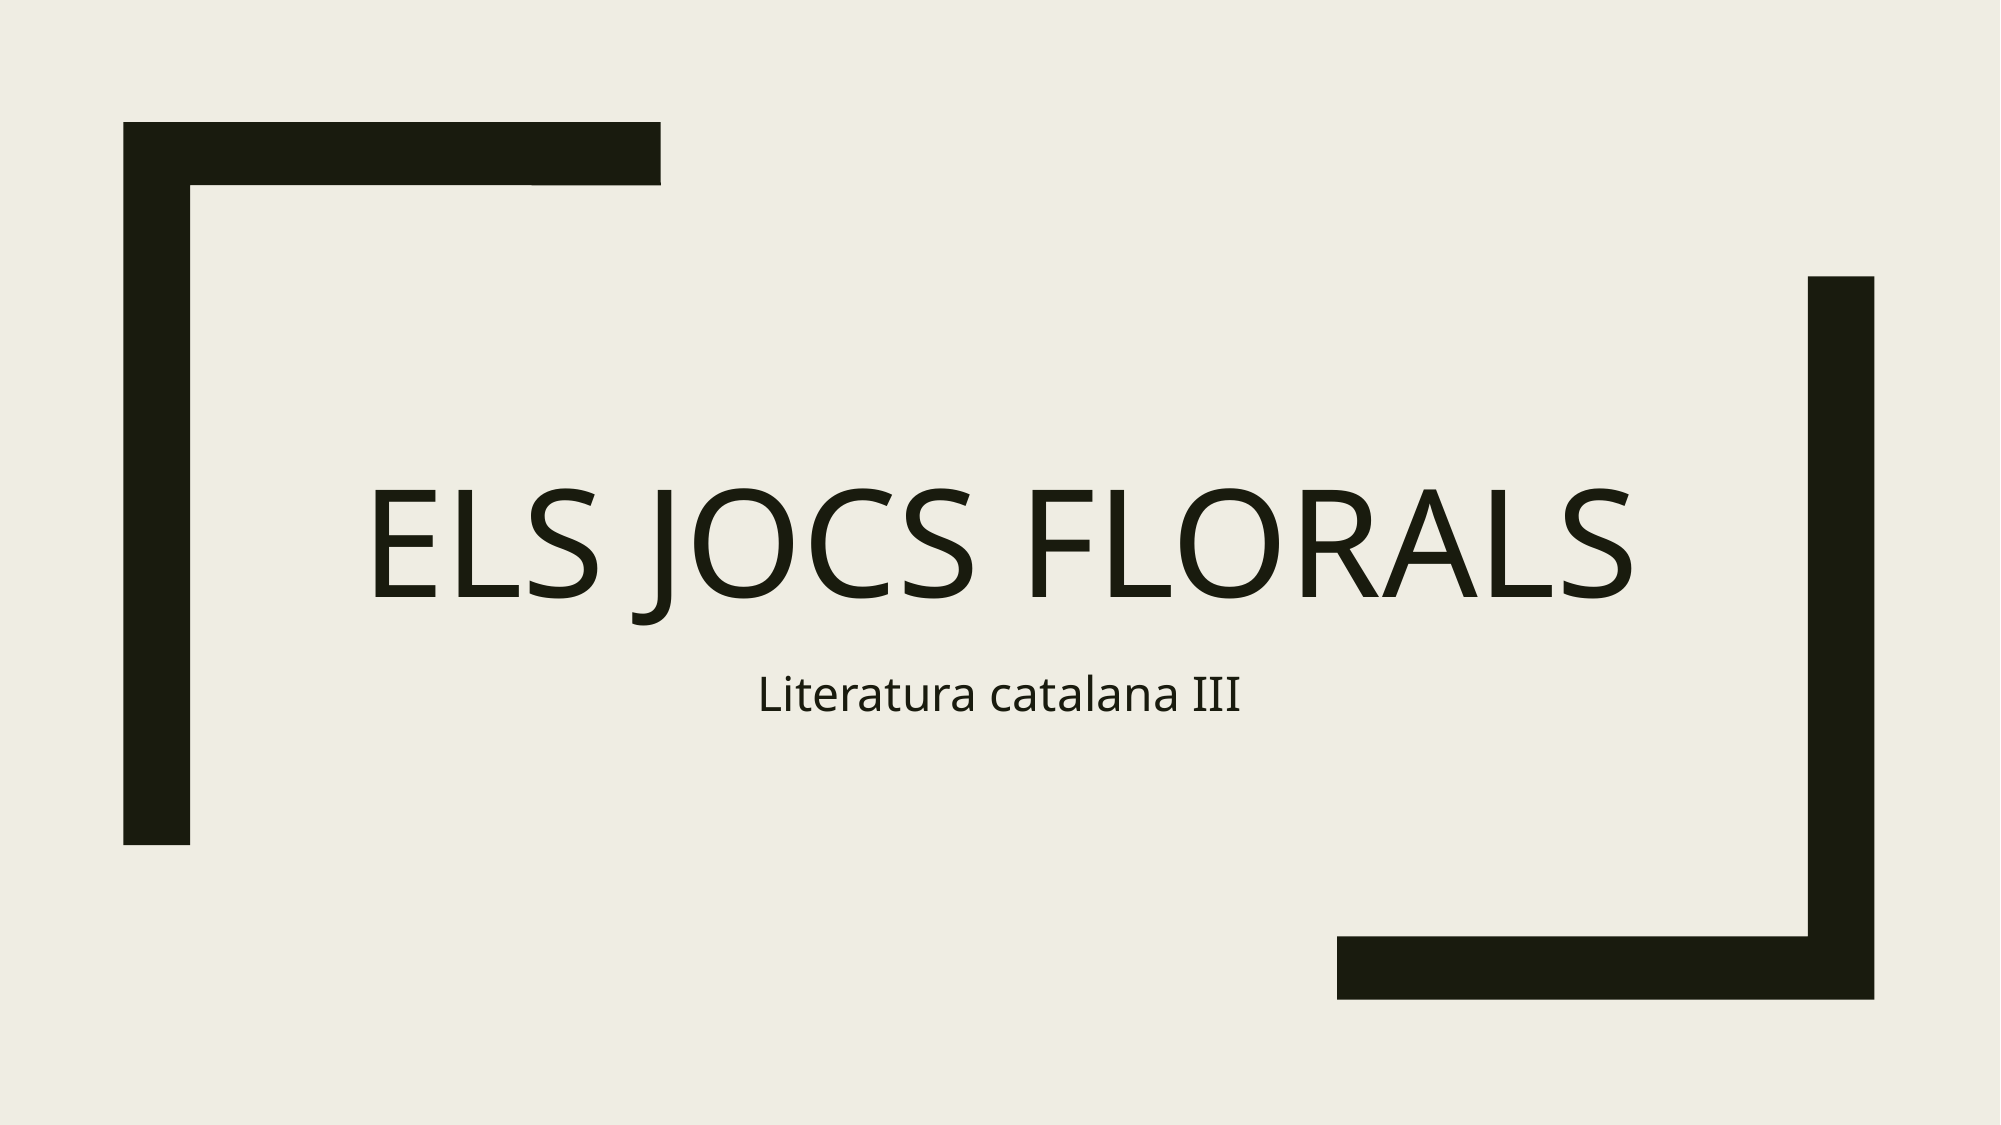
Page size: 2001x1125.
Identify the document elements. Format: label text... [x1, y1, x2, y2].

subtitle Literatura catalana III [439, 649, 1561, 828]
title Els Jocs florals [314, 293, 1686, 638]
